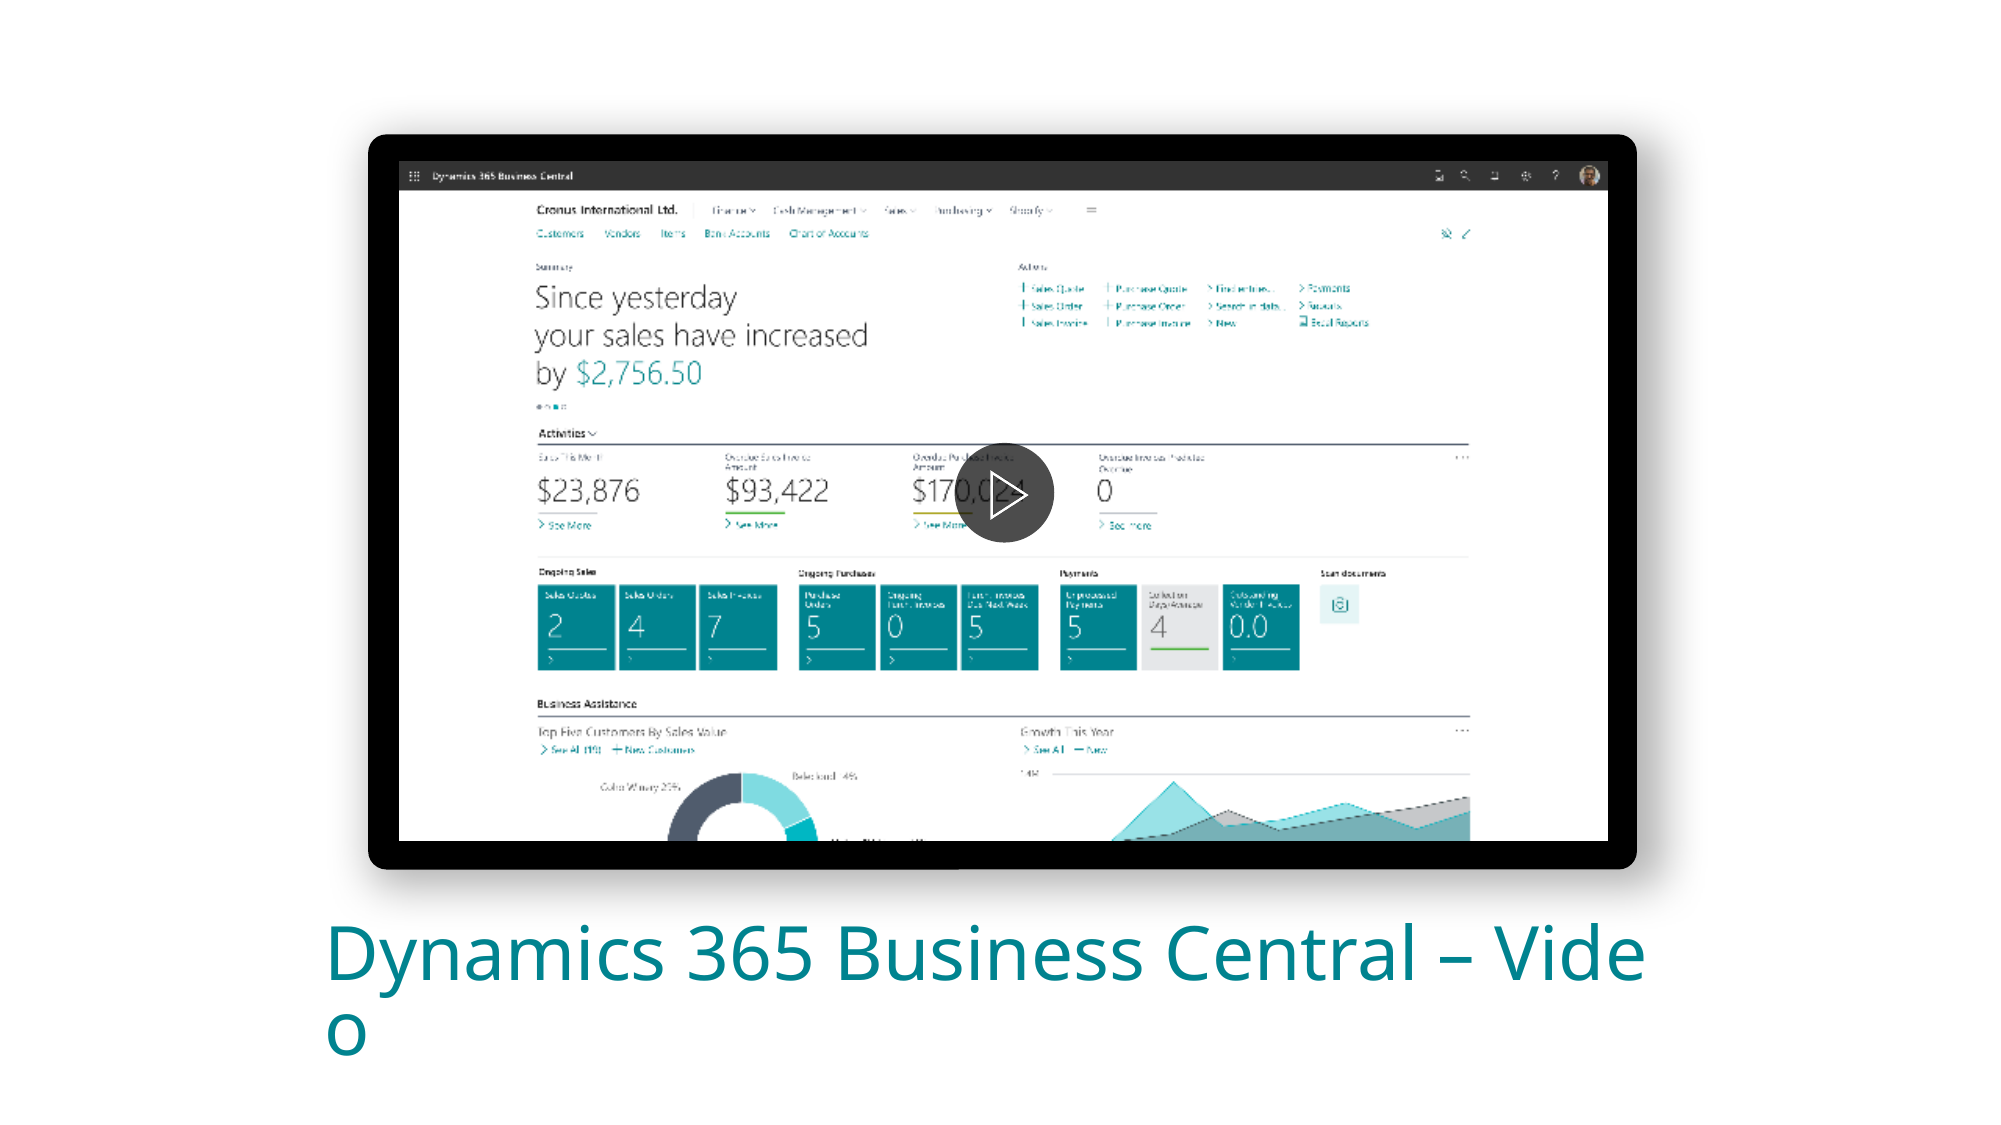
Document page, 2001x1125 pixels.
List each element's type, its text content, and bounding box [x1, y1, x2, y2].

text_box Dynamics 365 Business Central – Video [309, 897, 1697, 1015]
text_box [367, 133, 1638, 871]
picture [399, 160, 1608, 841]
